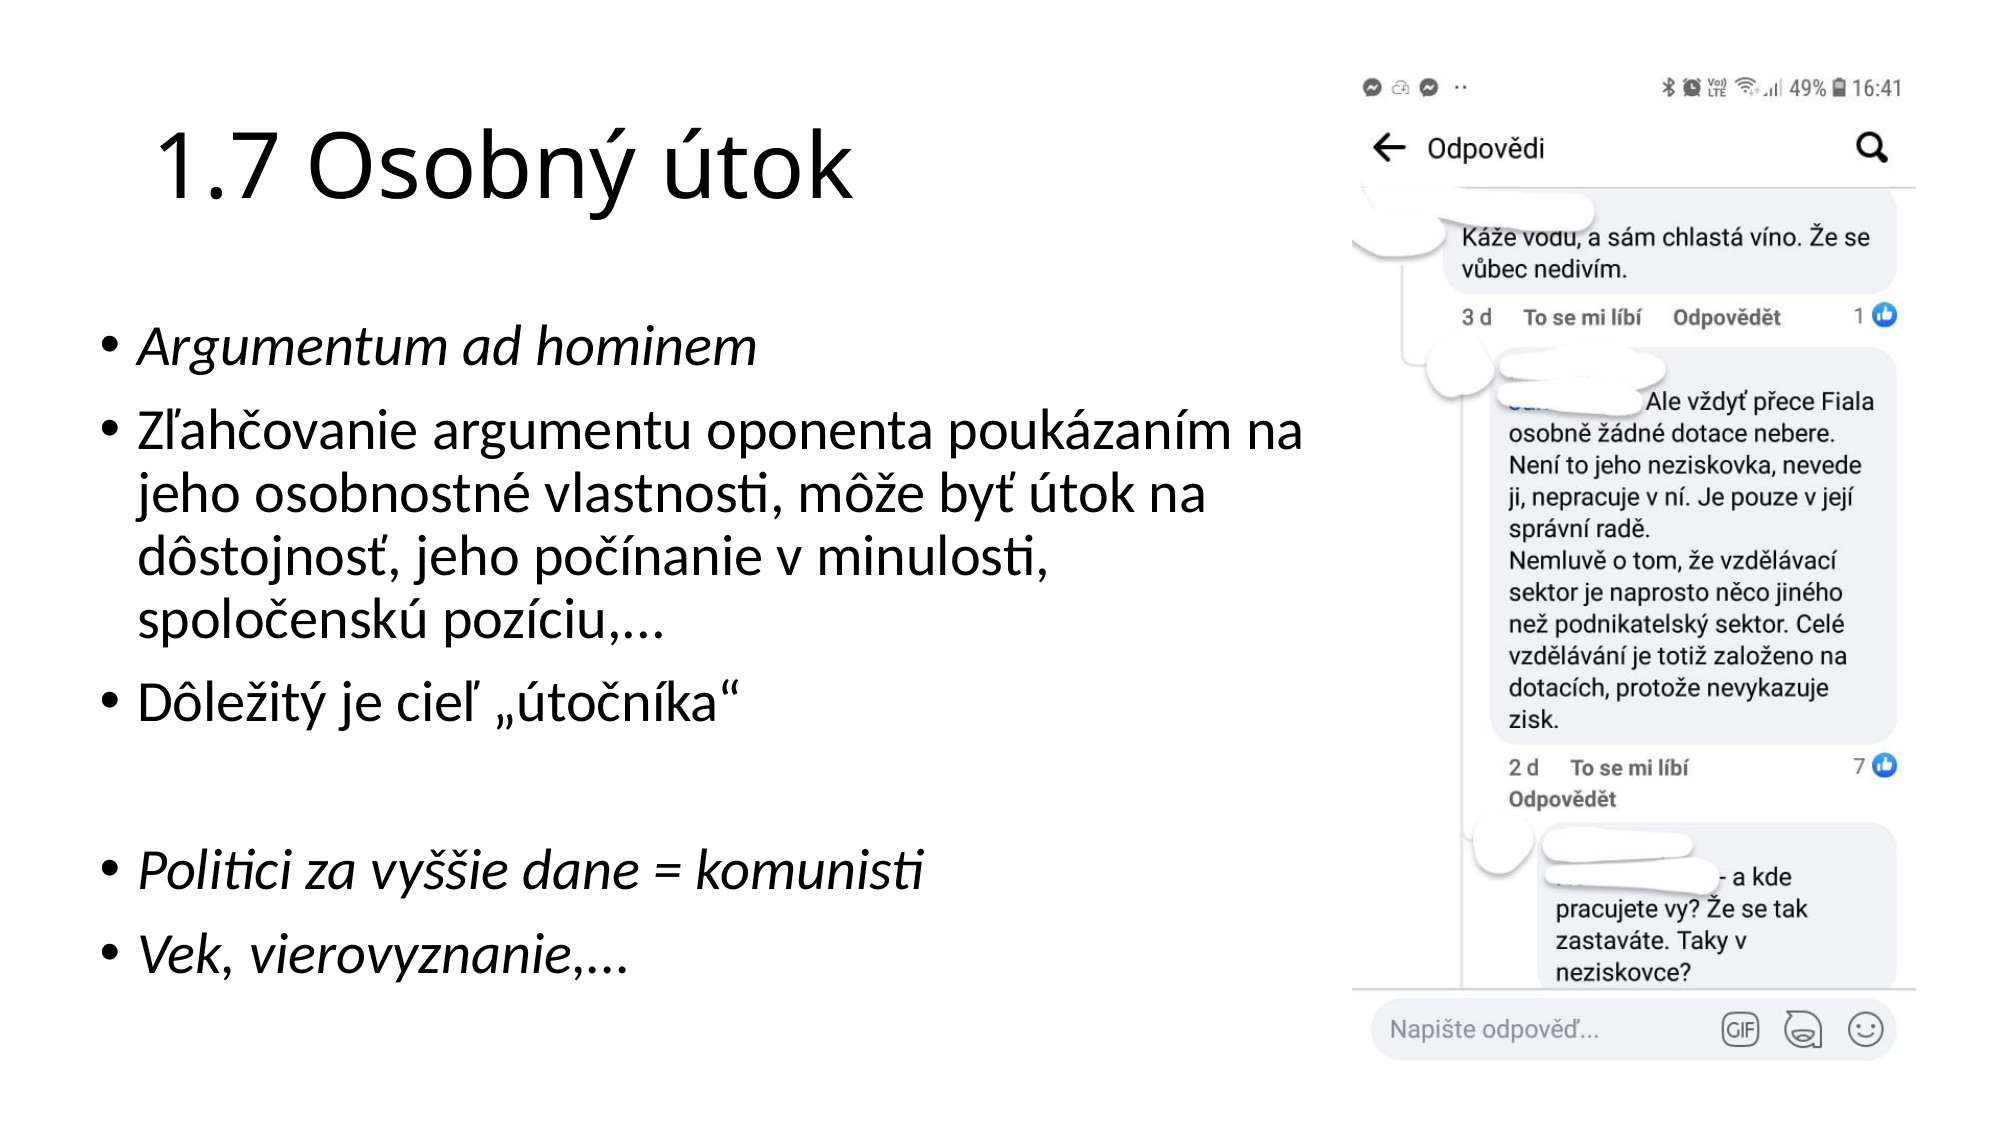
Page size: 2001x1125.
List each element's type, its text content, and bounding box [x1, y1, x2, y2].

list Argumentum ad hominem Zľahčovanie argumentu oponenta poukázaním na jeho osobnostné vlastnosti, môže byť útok na dôstojnosť, jeho počínanie v minulosti, spoločenskú pozíciu,... Dôležitý je cieľ „útočníka“ Politici za vyššie dane = komunisti Vek, vierovyznanie,... [84, 307, 1335, 1022]
picture [1352, 69, 1916, 1070]
title 1.7 Osobný útok [137, 59, 1863, 278]
